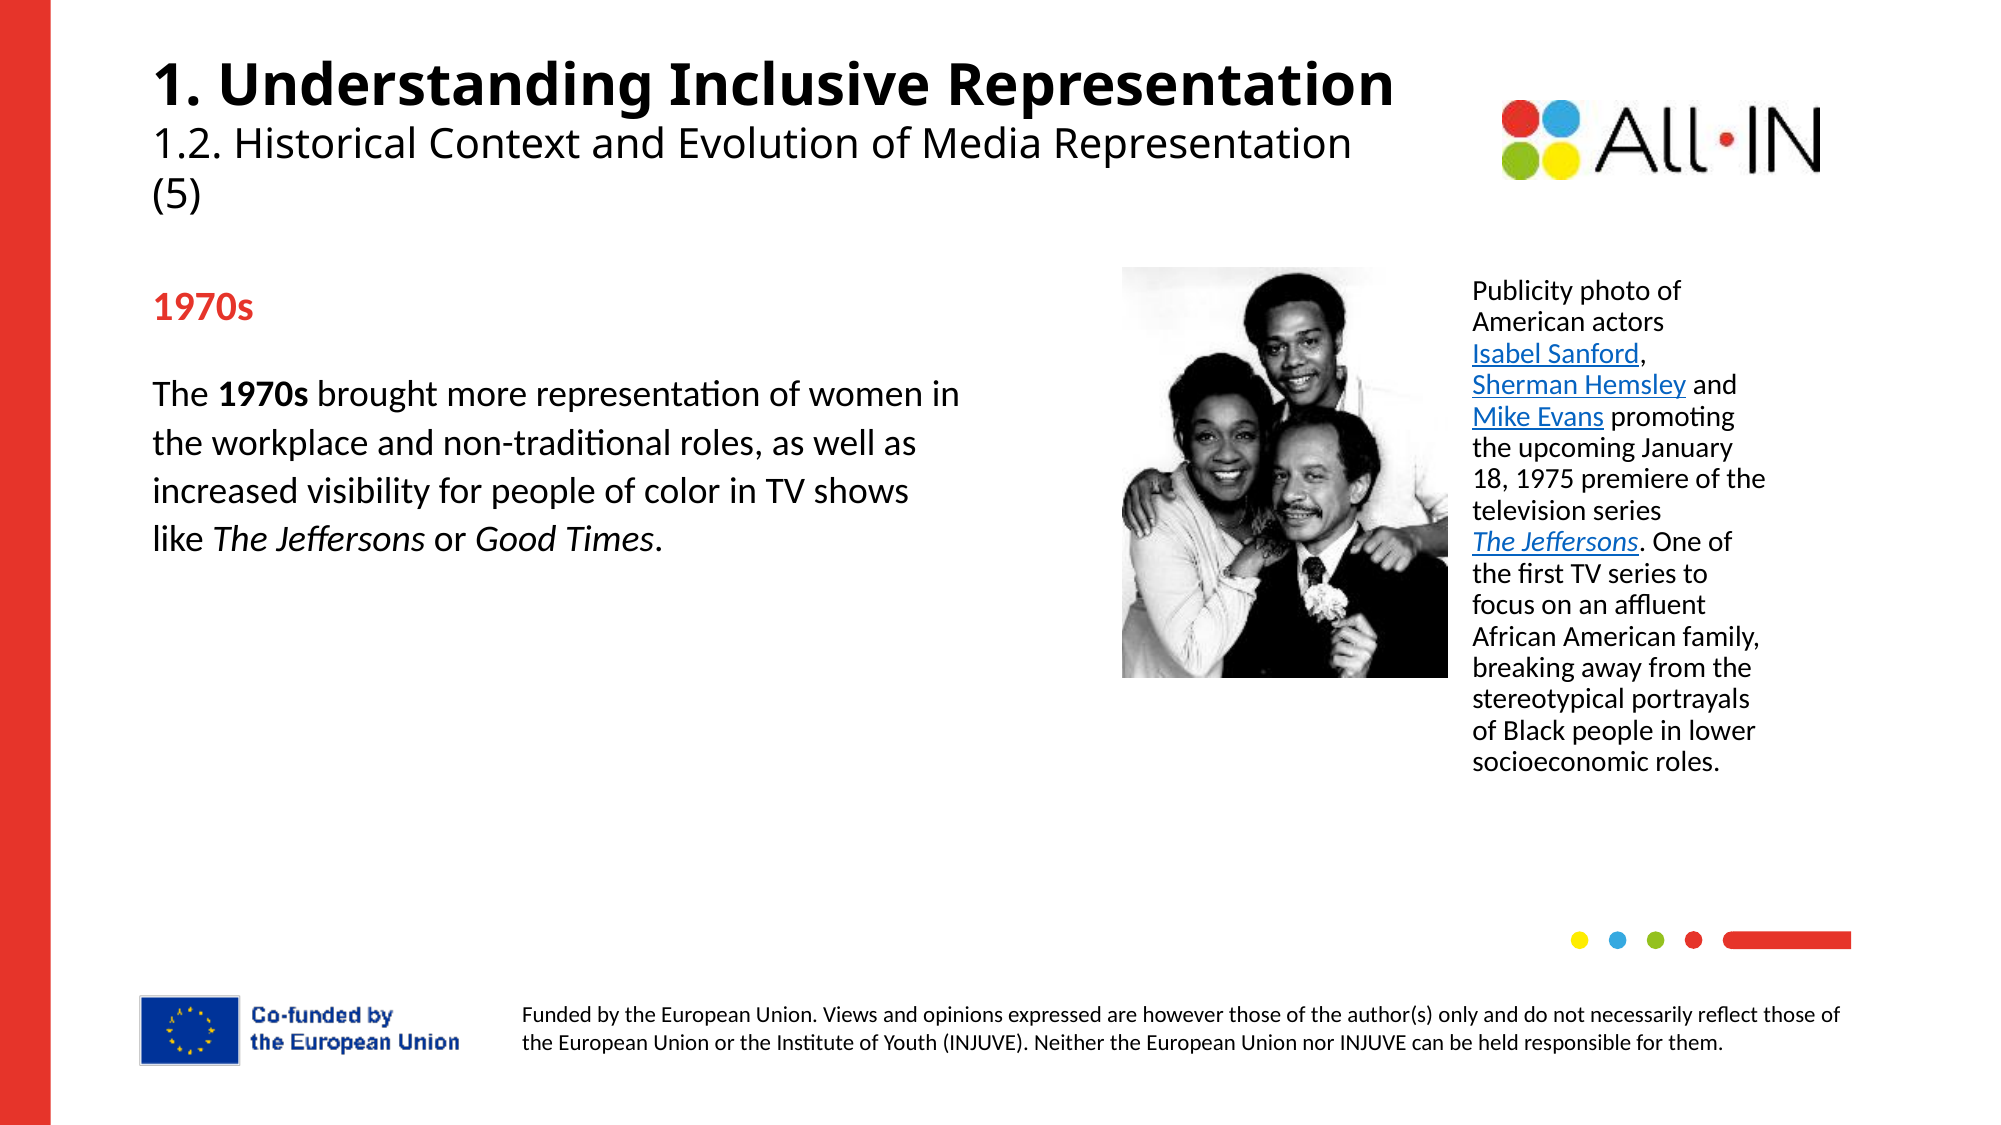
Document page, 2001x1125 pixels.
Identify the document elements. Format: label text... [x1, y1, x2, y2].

picture [137, 993, 473, 1069]
list 1970s The 1970s brought more representation of women in the workplace and non-traditional roles, as well as increased visibility for people of color in TV shows like The Jeffersons or Good Times. [137, 267, 977, 916]
text_box Publicity photo of American actors Isabel Sanford, Sherman Hemsley and Mike Evans promoting the upcoming January 18, 1975 premiere of the television series The Jeffersons. One of the first TV series to focus on an affluent African American family, breaking away from the stereotypical portrayals of Black people in lower socioeconomic roles. [1457, 267, 1790, 757]
picture [1122, 267, 1448, 678]
title 1. Understanding Inclusive Representation 1.2. Historical Context and Evolution of Media Representation (5) [137, 55, 1416, 225]
picture [1502, 100, 1820, 180]
